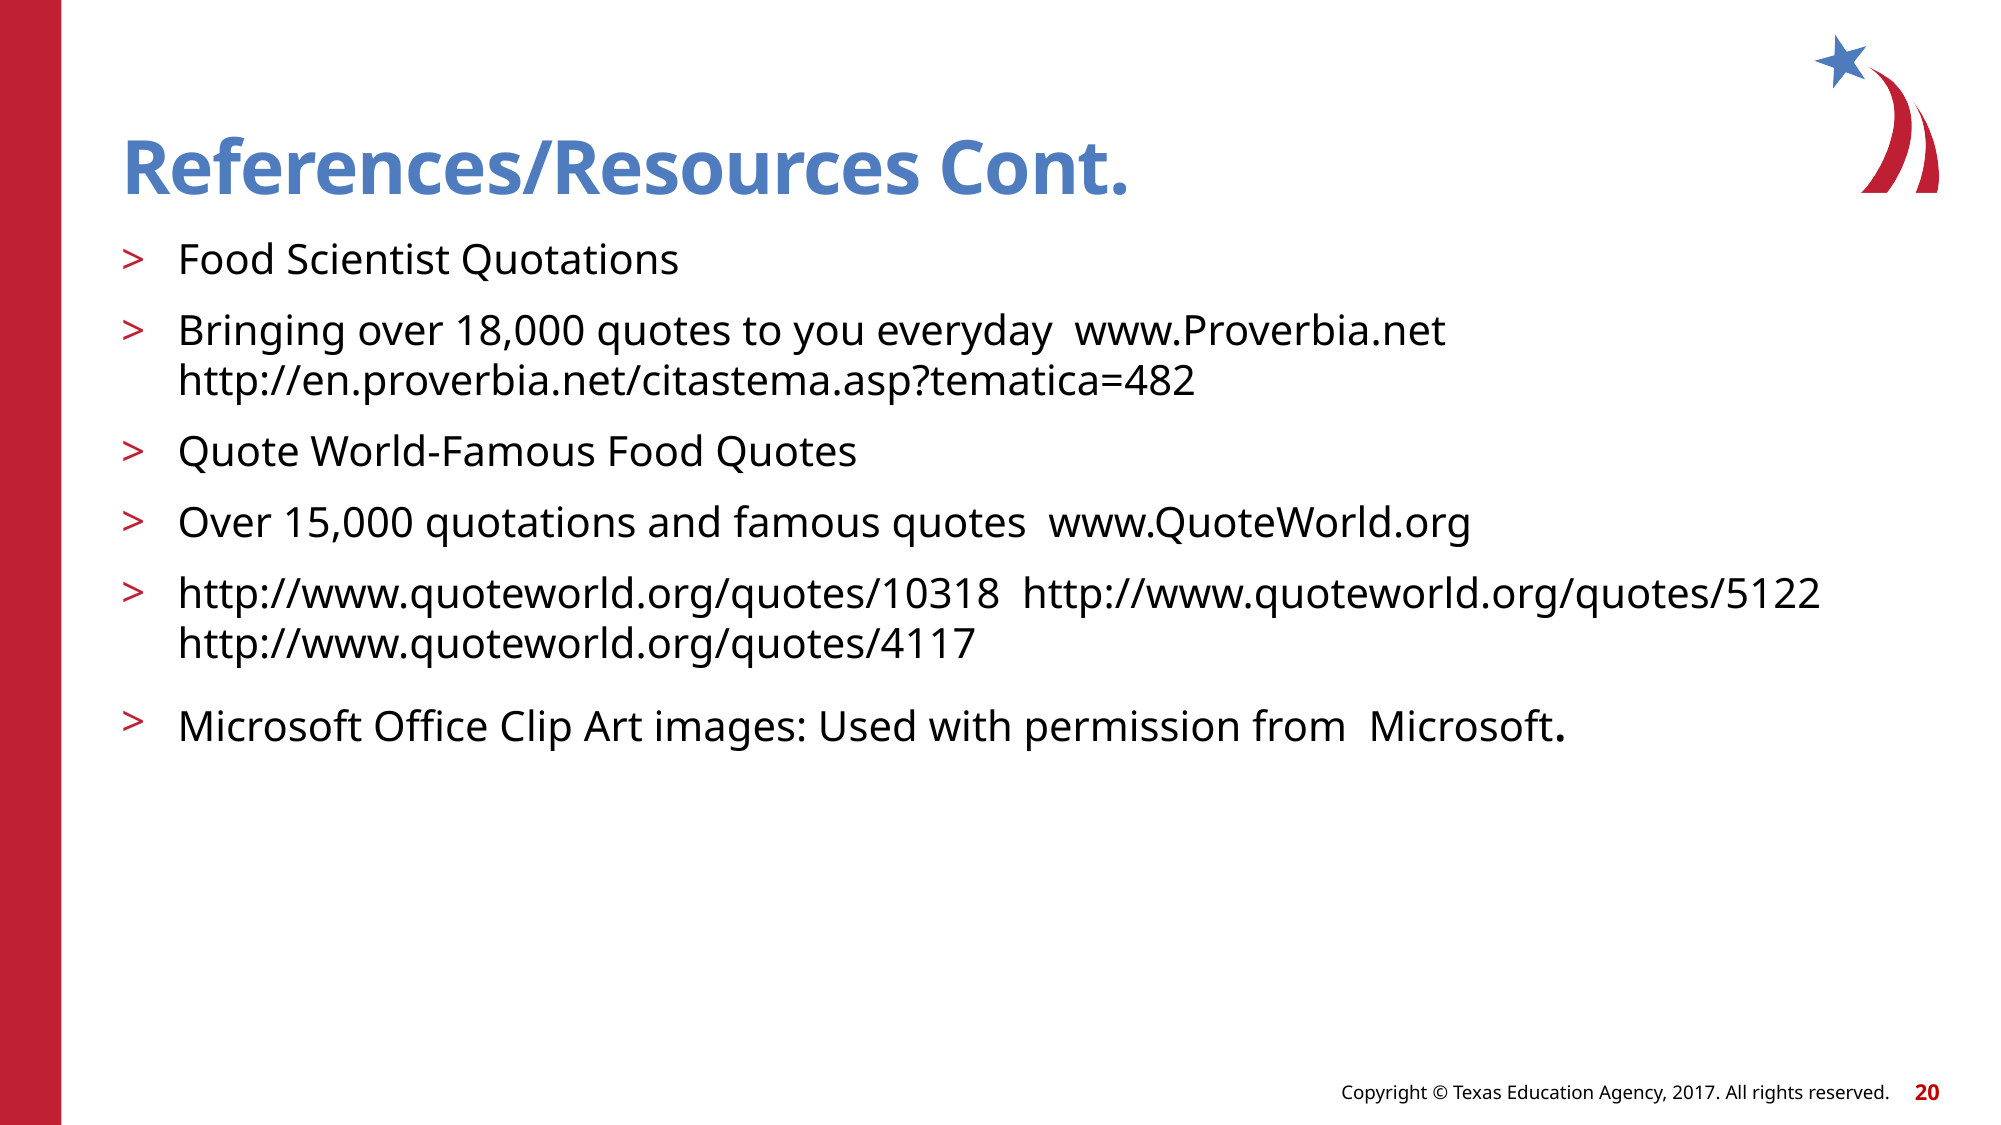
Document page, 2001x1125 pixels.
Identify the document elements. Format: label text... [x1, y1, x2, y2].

picture [1814, 34, 1939, 193]
title References/Resources Cont. [121, 66, 1772, 211]
list Food Scientist Quotations Bringing over 18,000 quotes to you everyday www.Proverbia.net http://en.proverbia.net/citastema.asp?tematica=482 Quote World-Famous Food Quotes Over 15,000 quotations and famous quotes www.QuoteWorld.org http://www.quoteworld.org/quotes/10318 http://www.quoteworld.org/quotes/5122 http://www.quoteworld.org/quotes/4117 Microsoft Office Clip Art images: Used with permission from Microsoft. [121, 233, 1936, 1010]
